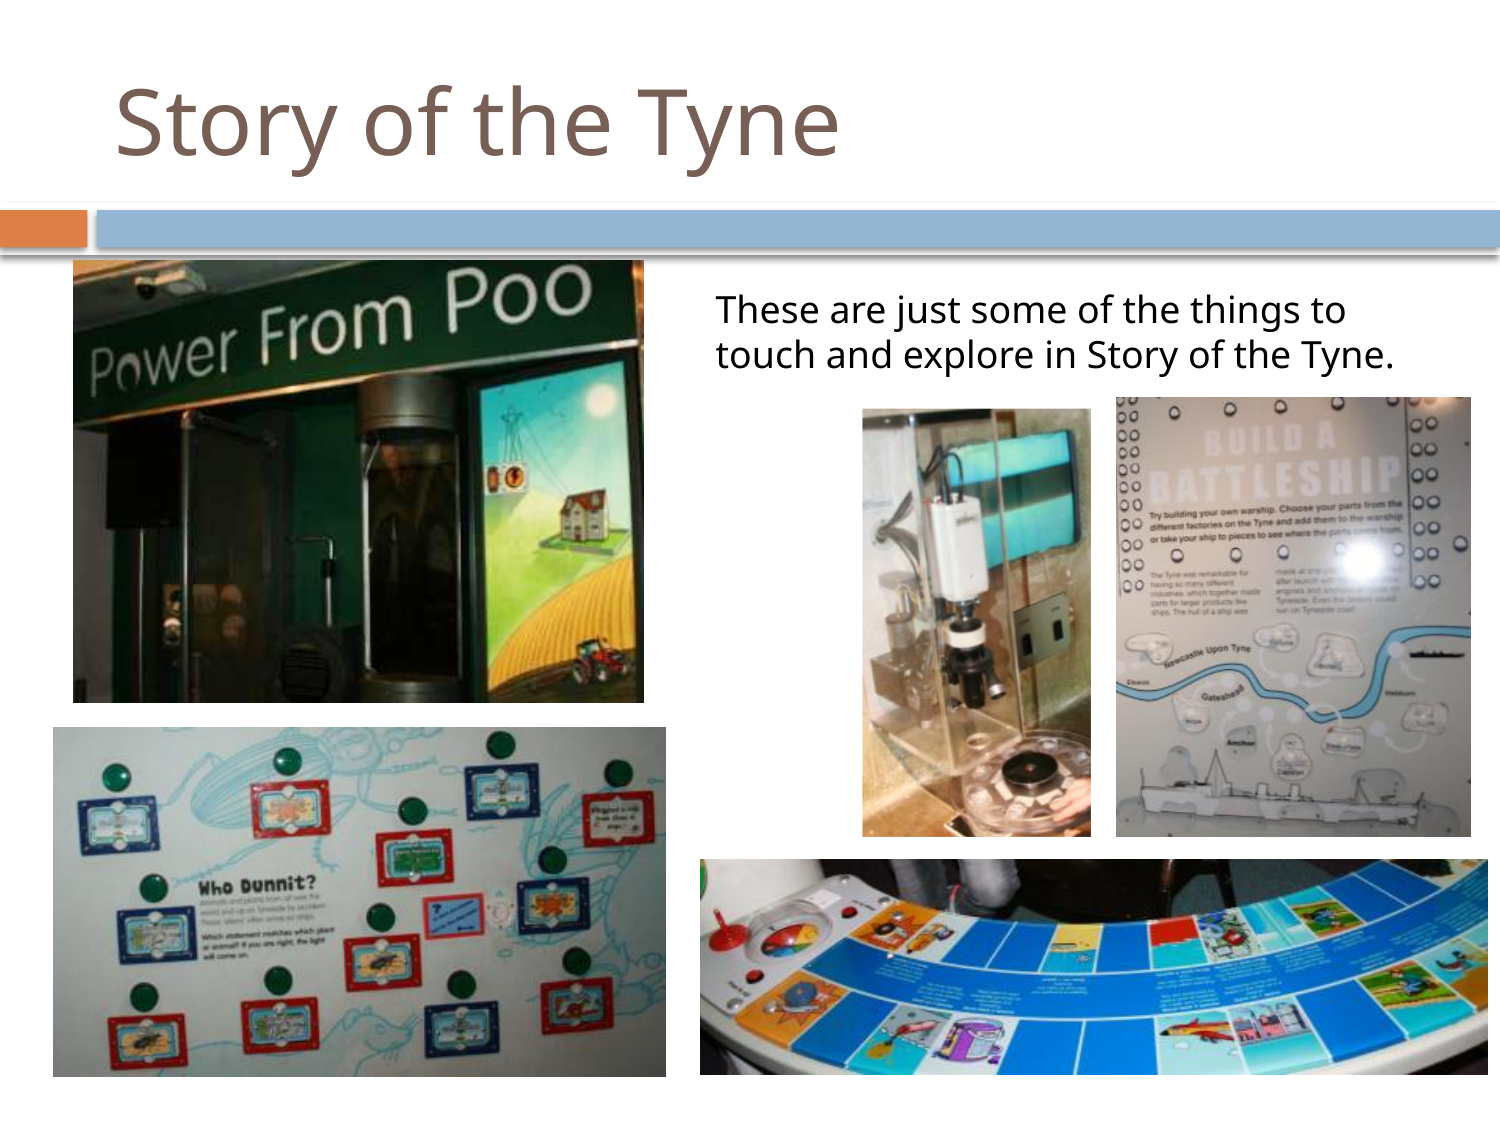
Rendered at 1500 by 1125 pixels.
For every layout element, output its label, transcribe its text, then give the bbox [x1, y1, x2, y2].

text_box These are just some of the things to touch and explore in Story of the Tyne. [700, 278, 1471, 384]
title Story of the Tyne [99, 37, 1438, 200]
picture [700, 858, 1489, 1076]
picture [762, 396, 1471, 837]
picture [73, 259, 644, 704]
picture [53, 727, 666, 1077]
